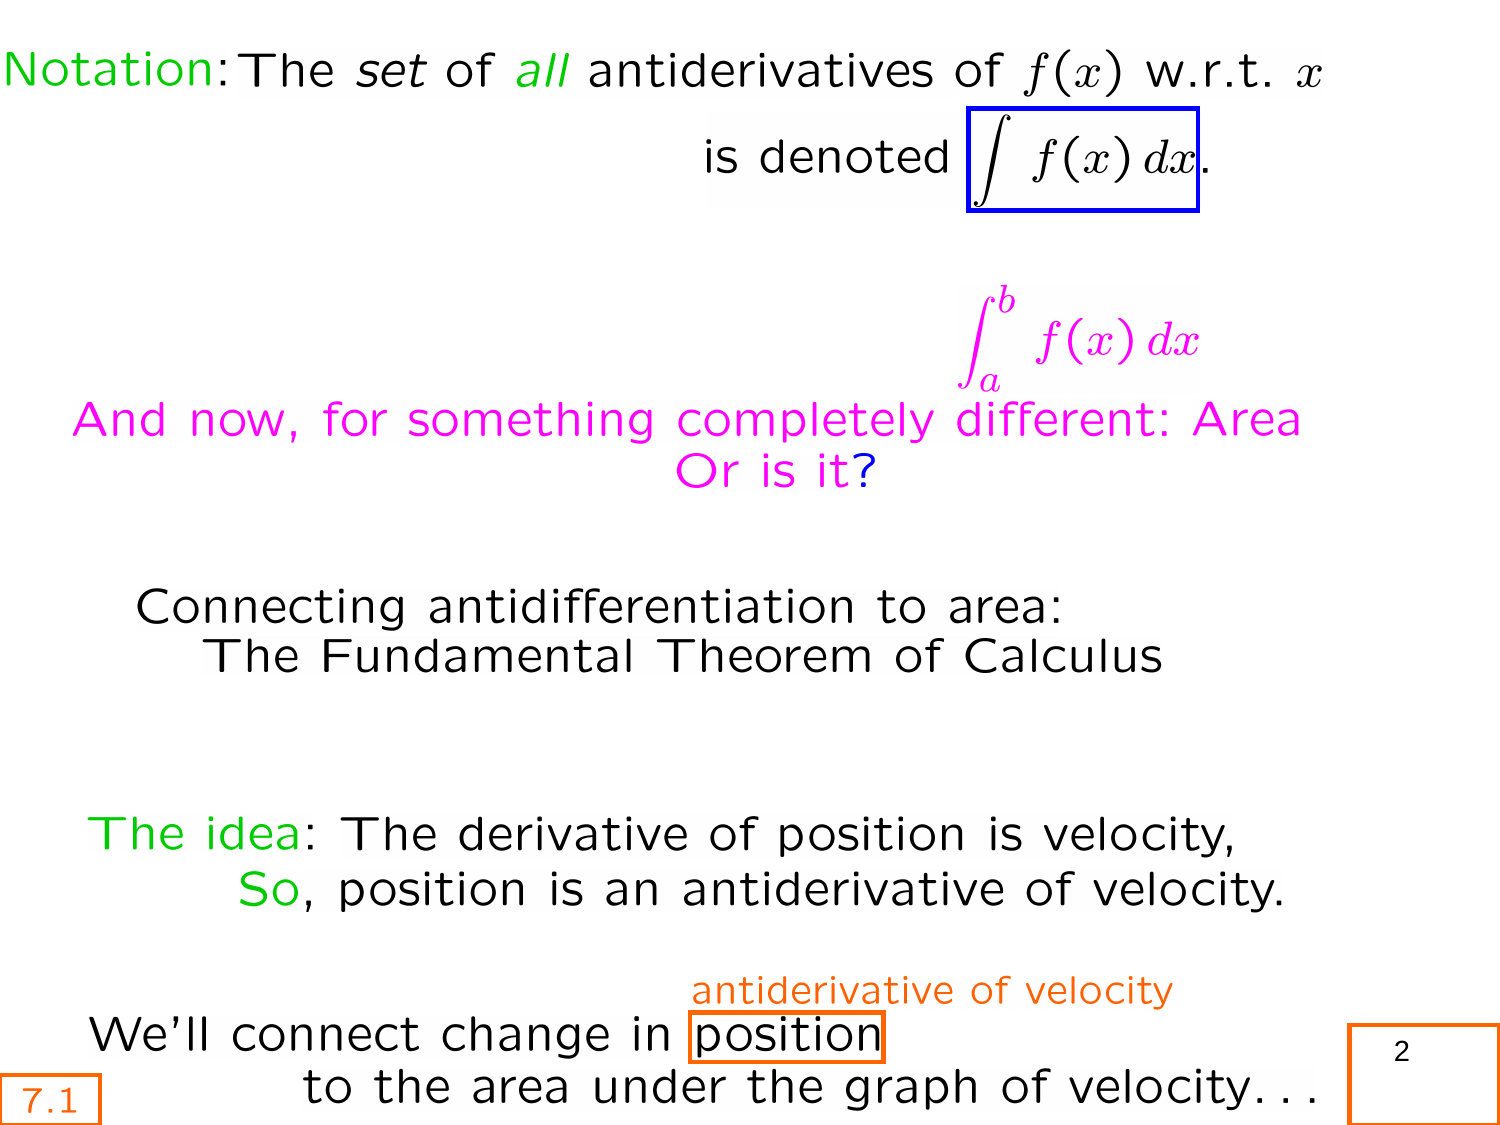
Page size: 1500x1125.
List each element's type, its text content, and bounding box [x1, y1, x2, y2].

text_box [1349, 1025, 1500, 1125]
picture [340, 813, 1232, 858]
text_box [86, 1016, 1315, 1113]
picture [692, 974, 1174, 1011]
picture [674, 451, 877, 491]
slide_number 2 [1319, 1024, 1425, 1103]
picture [239, 868, 1283, 913]
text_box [5, 49, 1324, 211]
picture [86, 813, 313, 851]
picture [201, 636, 1163, 676]
picture [1191, 399, 1301, 437]
picture [137, 586, 1060, 633]
picture [958, 283, 1201, 394]
picture [22, 1087, 78, 1113]
text_box [0, 1074, 100, 1125]
picture [71, 399, 1170, 446]
